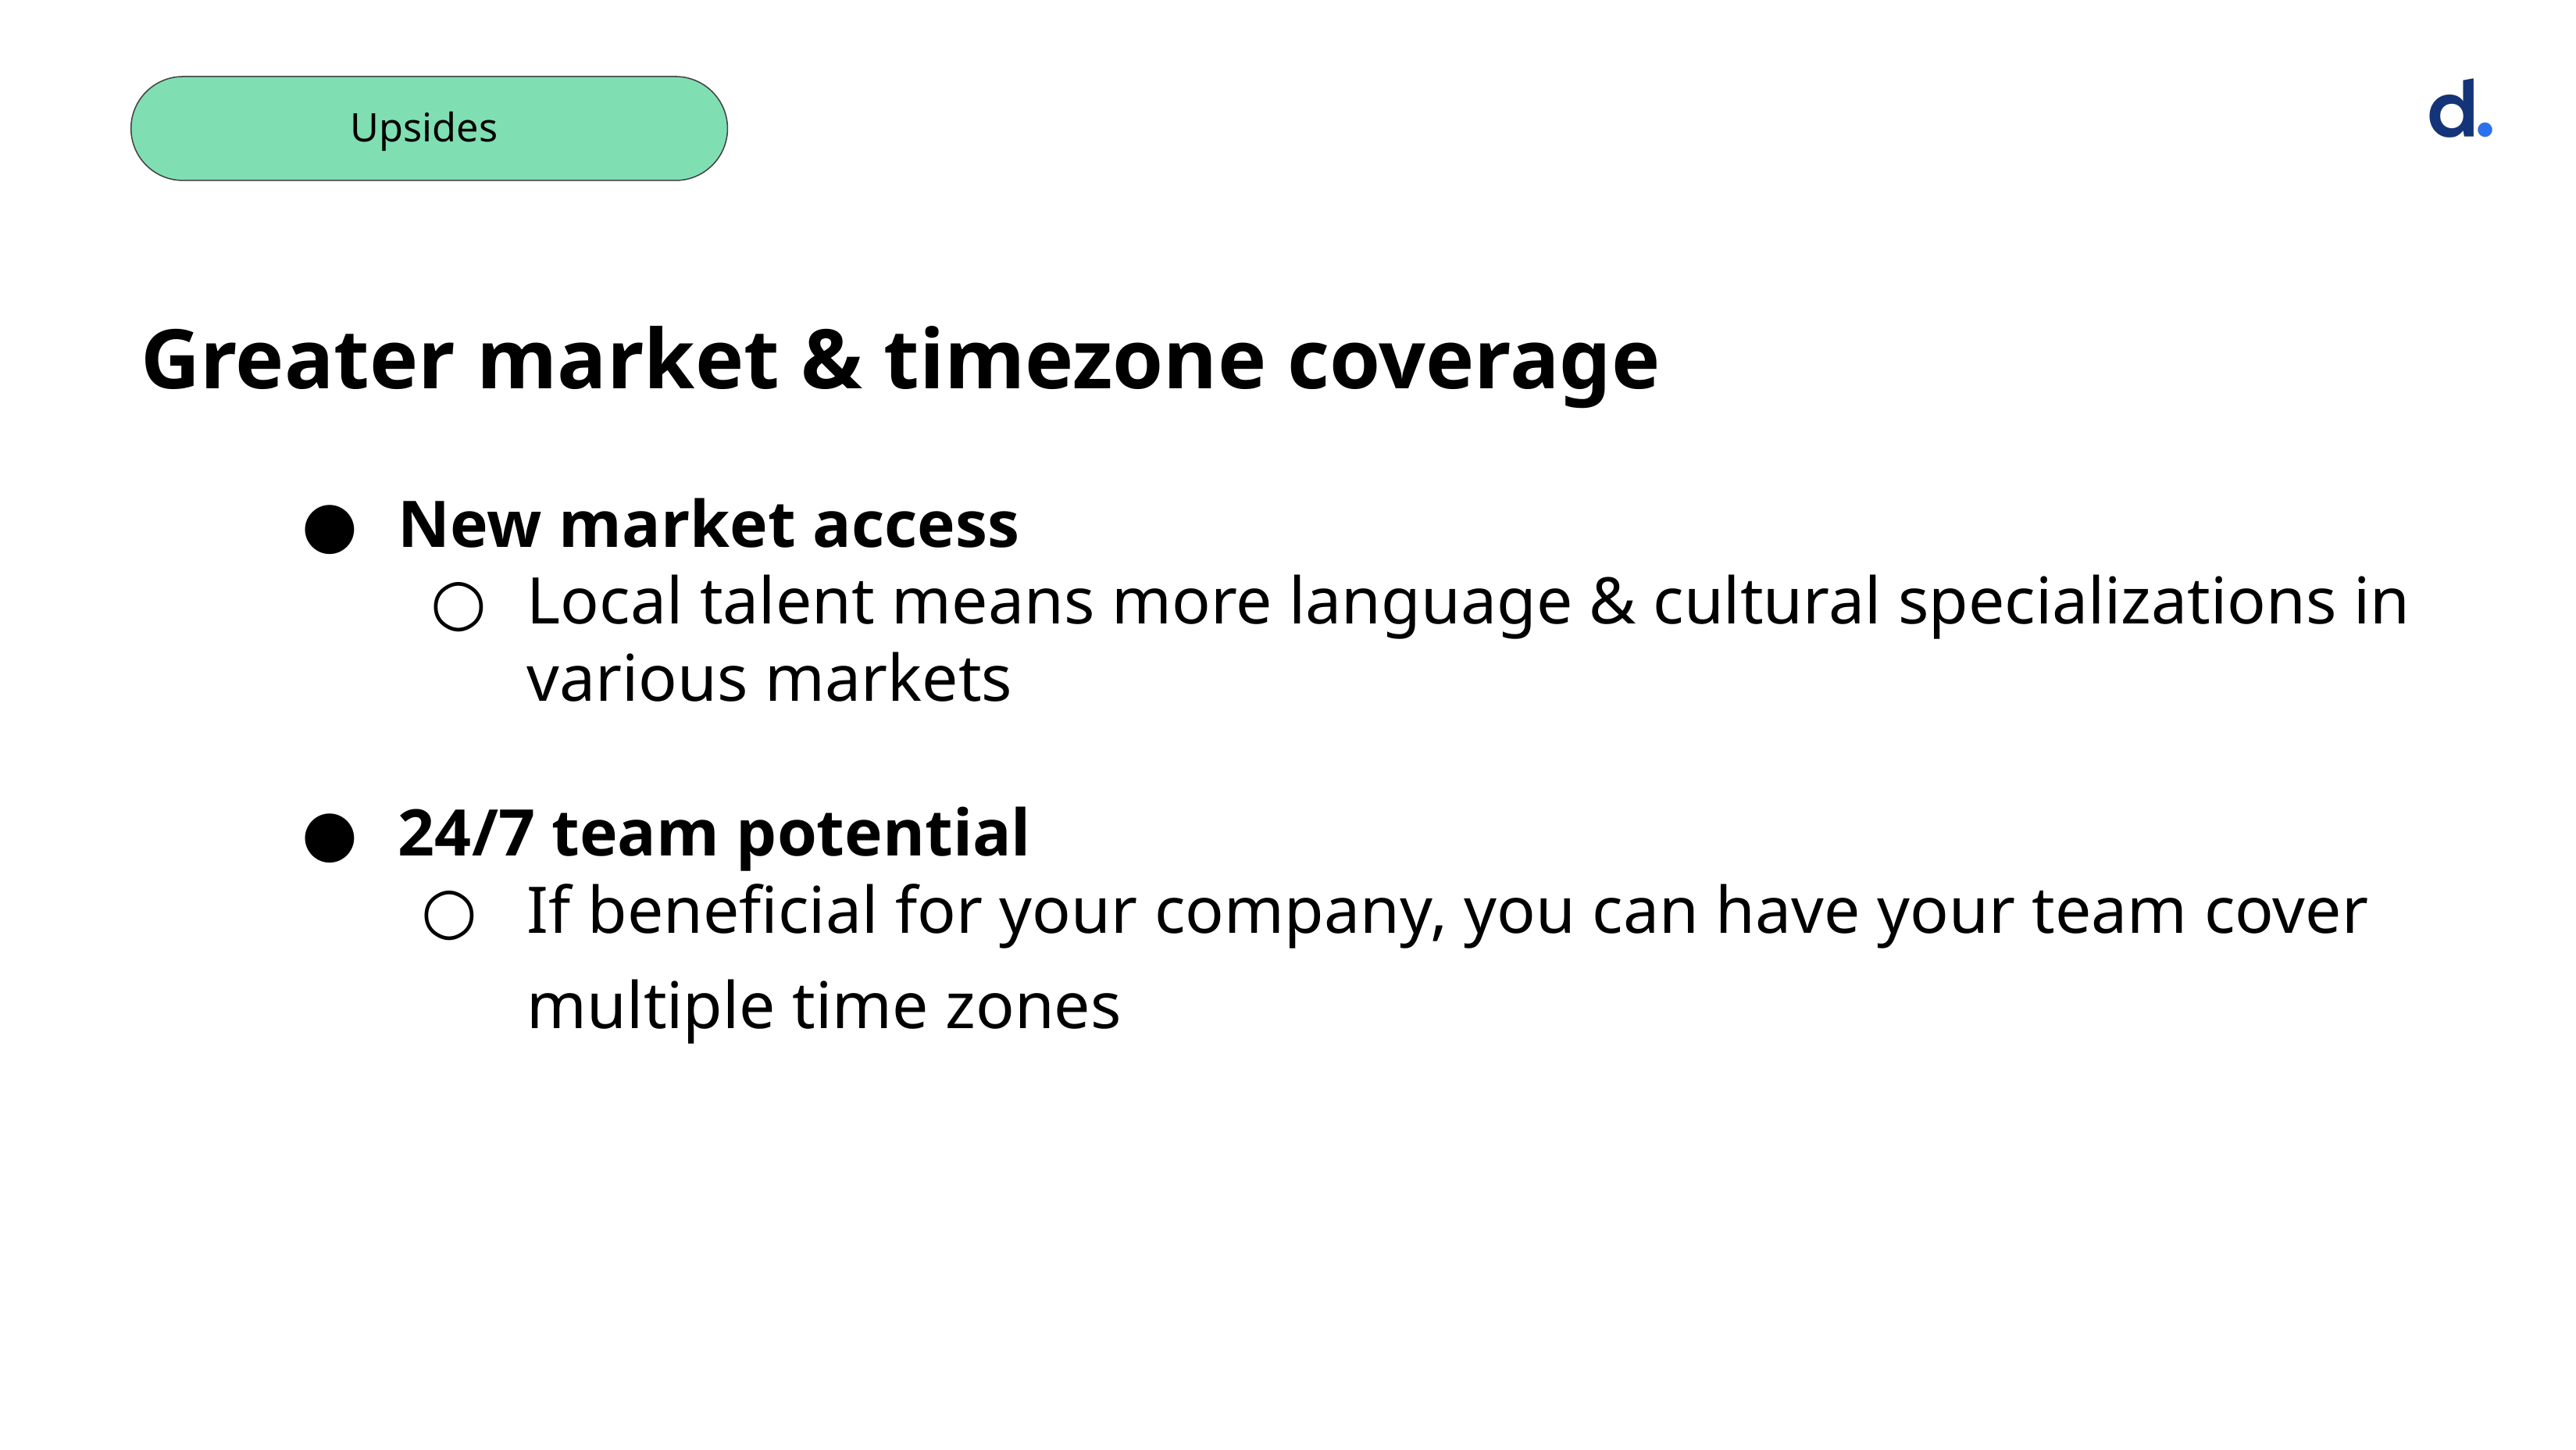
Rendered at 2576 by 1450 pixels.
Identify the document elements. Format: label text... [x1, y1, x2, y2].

text_box Greater market & timezone coverage New market access Local talent means more language & cultural specializations in various markets 24/7 team potential If beneficial for your company, you can have your team cover multiple time zones [130, 297, 2509, 1246]
picture [2412, 76, 2509, 145]
text_box [130, 76, 728, 180]
text_box Upsides [174, 78, 684, 173]
